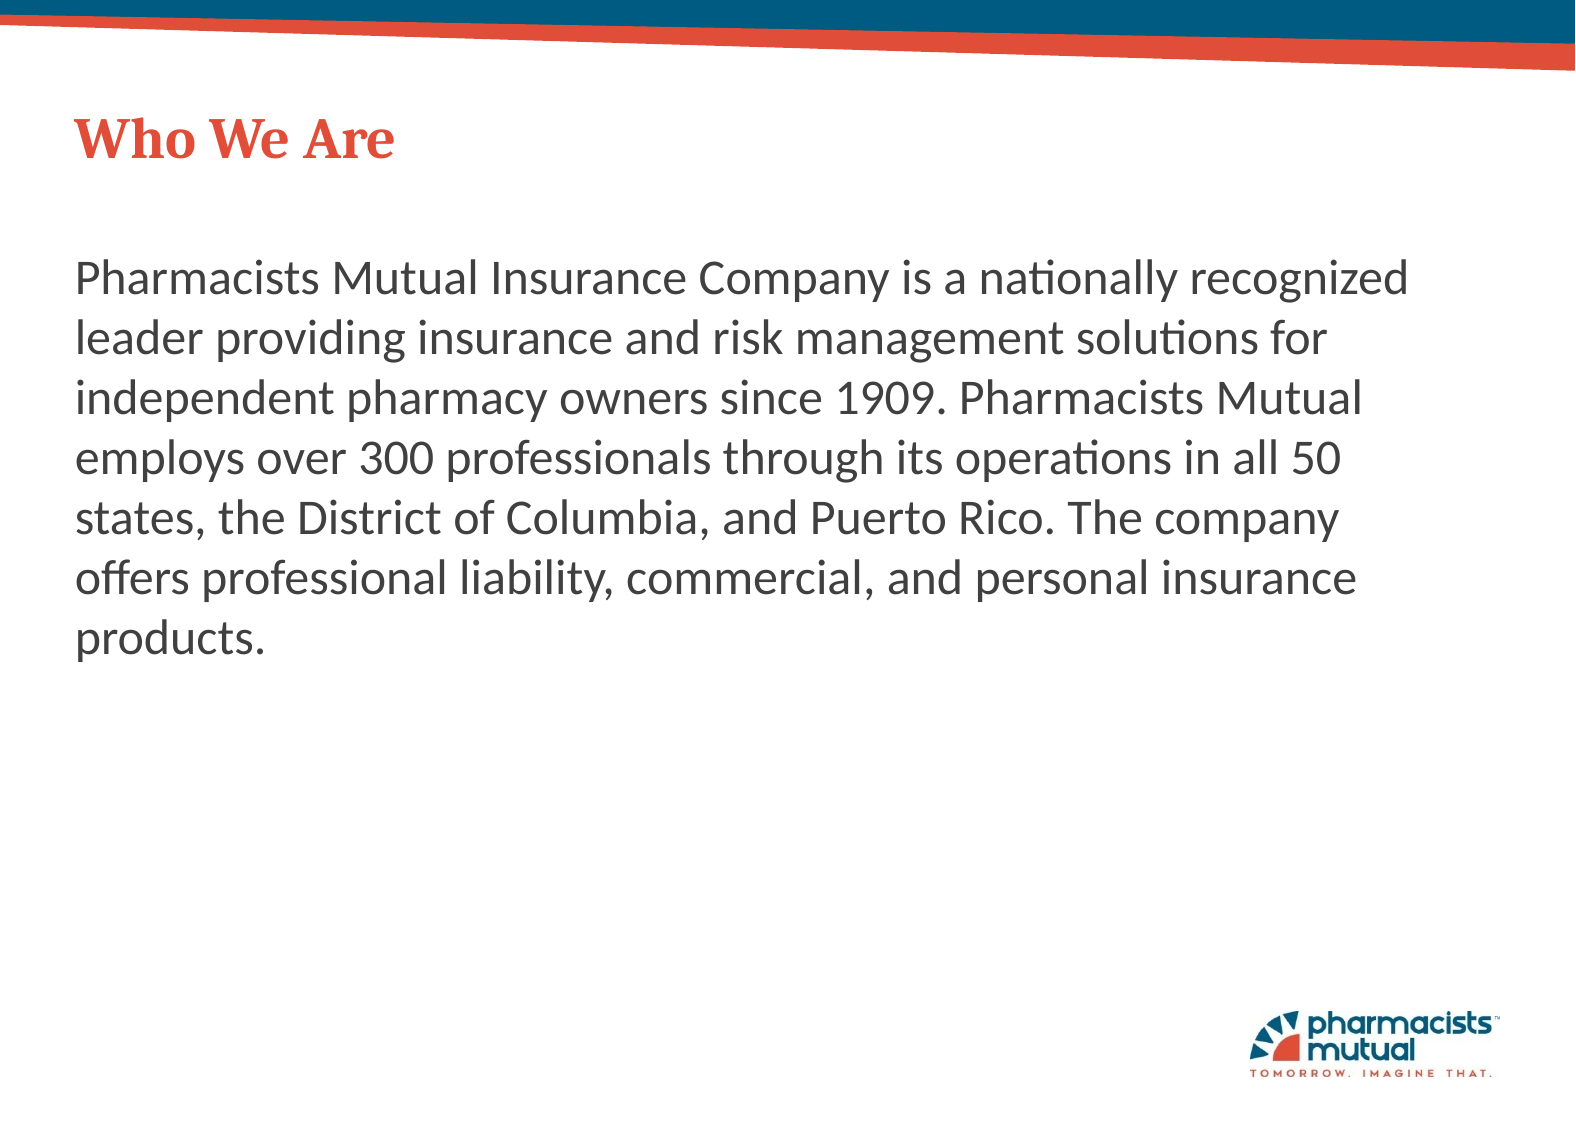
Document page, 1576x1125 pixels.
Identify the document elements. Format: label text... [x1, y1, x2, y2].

list Pharmacists Mutual Insurance Company is a nationally recognized leader providing insurance and risk management solutions for independent pharmacy owners since 1909. Pharmacists Mutual employs over 300 professionals through its operations in all 50 states, the District of Columbia, and Puerto Rico. The company offers professional liability, commercial, and personal insurance products. [74, 244, 1411, 813]
picture [1250, 1011, 1500, 1077]
title Who We Are [74, 104, 1500, 218]
